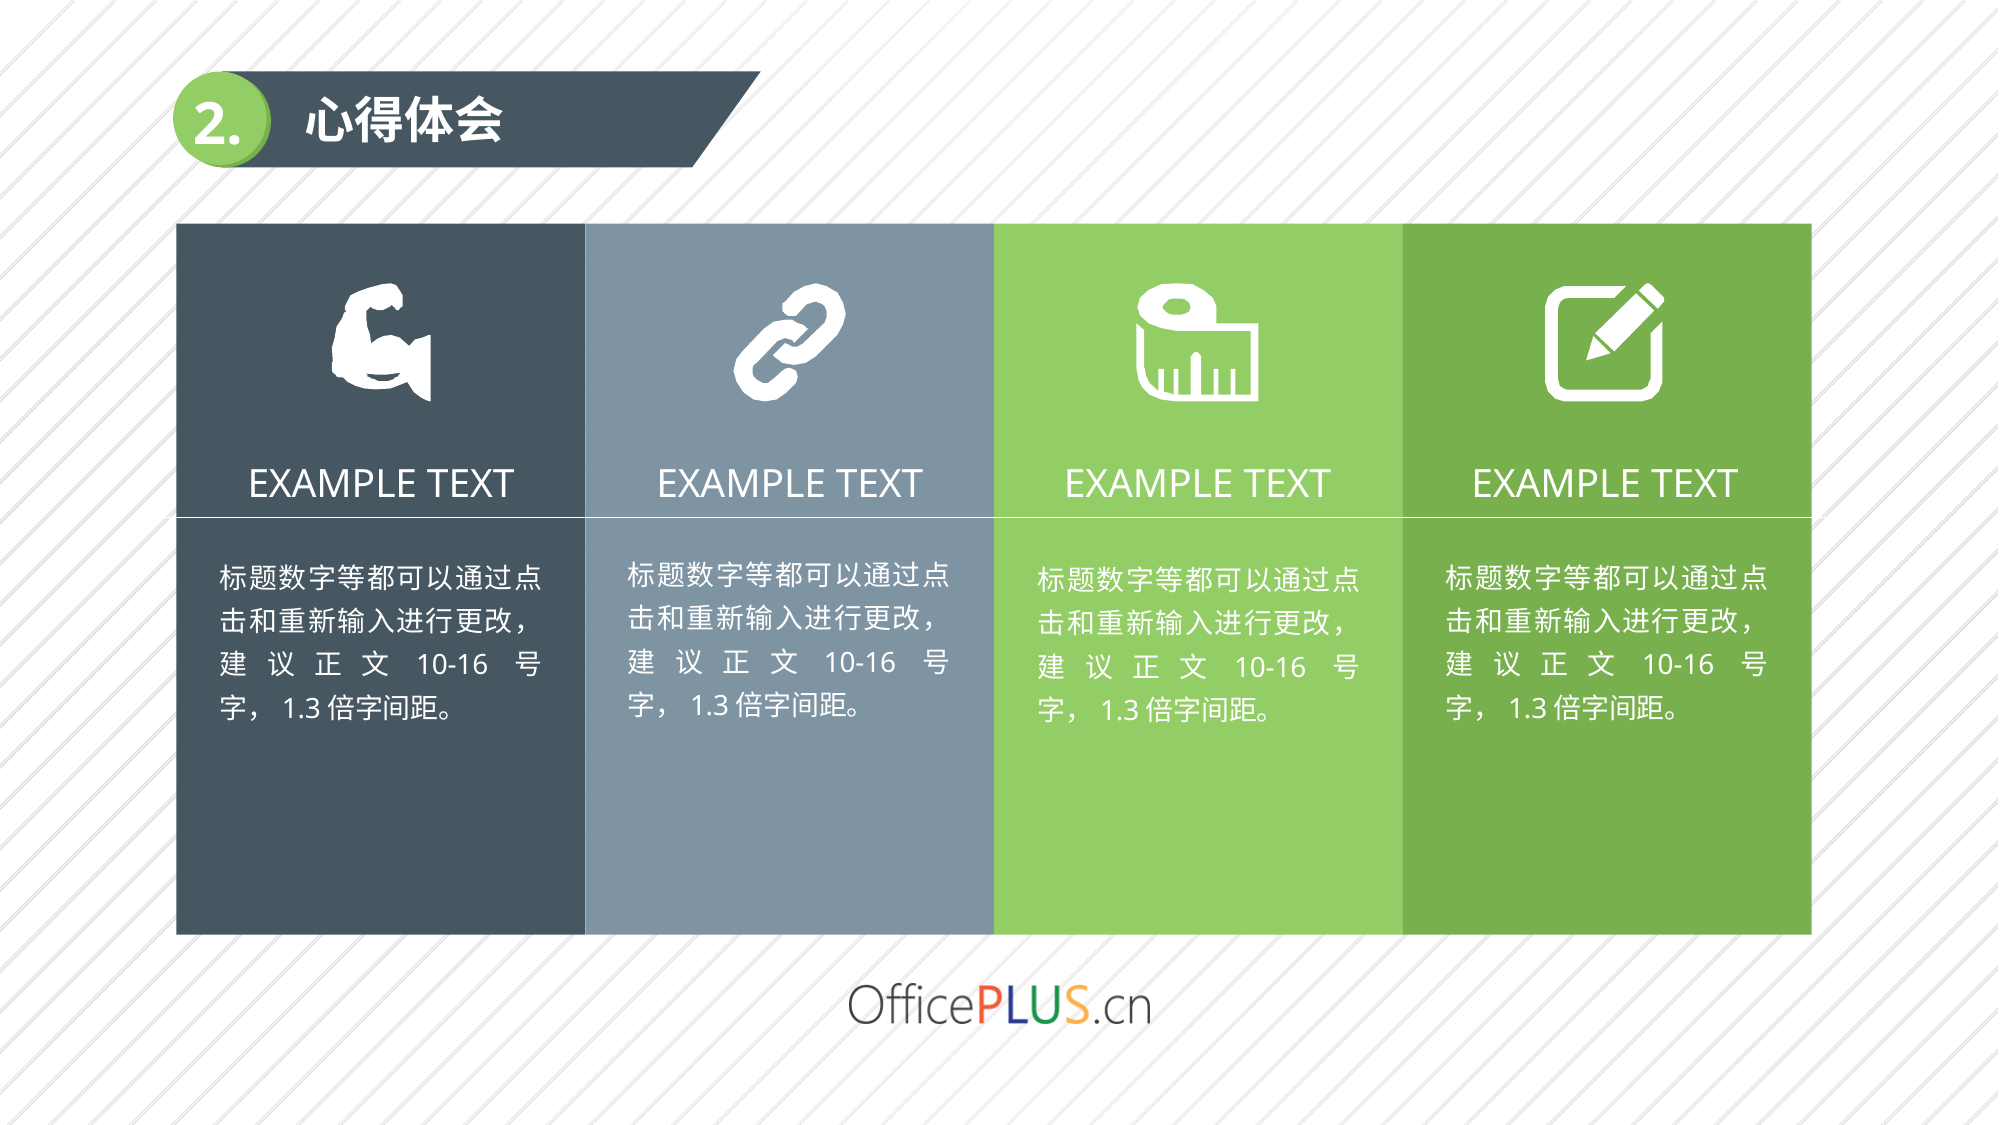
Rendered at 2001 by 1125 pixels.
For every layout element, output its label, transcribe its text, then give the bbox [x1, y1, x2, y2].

text_box [175, 518, 584, 936]
text_box [584, 223, 993, 428]
text_box [584, 518, 993, 936]
text_box [584, 513, 993, 517]
text_box [772, 283, 846, 365]
text_box EXAMPLE TEXT [992, 428, 1400, 513]
text_box [1402, 518, 1813, 936]
text_box EXAMPLE TEXT [585, 428, 992, 513]
text_box [1638, 283, 1665, 309]
text_box [993, 223, 1402, 428]
text_box EXAMPLE TEXT [176, 428, 585, 513]
picture [0, 0, 1998, 1125]
text_box 标题数字等都可以通过点击和重新输入进行更改，建议正文10-16号字，1.3倍字间距。 [204, 542, 557, 731]
text_box [733, 319, 809, 402]
text_box 标题数字等都可以通过点击和重新输入进行更改，建议正文10-16号字，1.3倍字间距。 [1431, 542, 1783, 731]
text_box EXAMPLE TEXT [1400, 428, 1810, 513]
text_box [173, 71, 761, 168]
text_box [175, 223, 584, 517]
text_box 标题数字等都可以通过点击和重新输入进行更改，建议正文10-16号字，1.3倍字间距。 [613, 540, 965, 729]
text_box 标题数字等都可以通过点击和重新输入进行更改，建议正文10-16号字，1.3倍字间距。 [1023, 545, 1375, 734]
text_box [1136, 283, 1259, 402]
text_box [993, 518, 1402, 936]
text_box [331, 283, 431, 402]
text_box [993, 513, 1402, 517]
text_box [1545, 286, 1663, 402]
text_box [1402, 223, 1813, 517]
